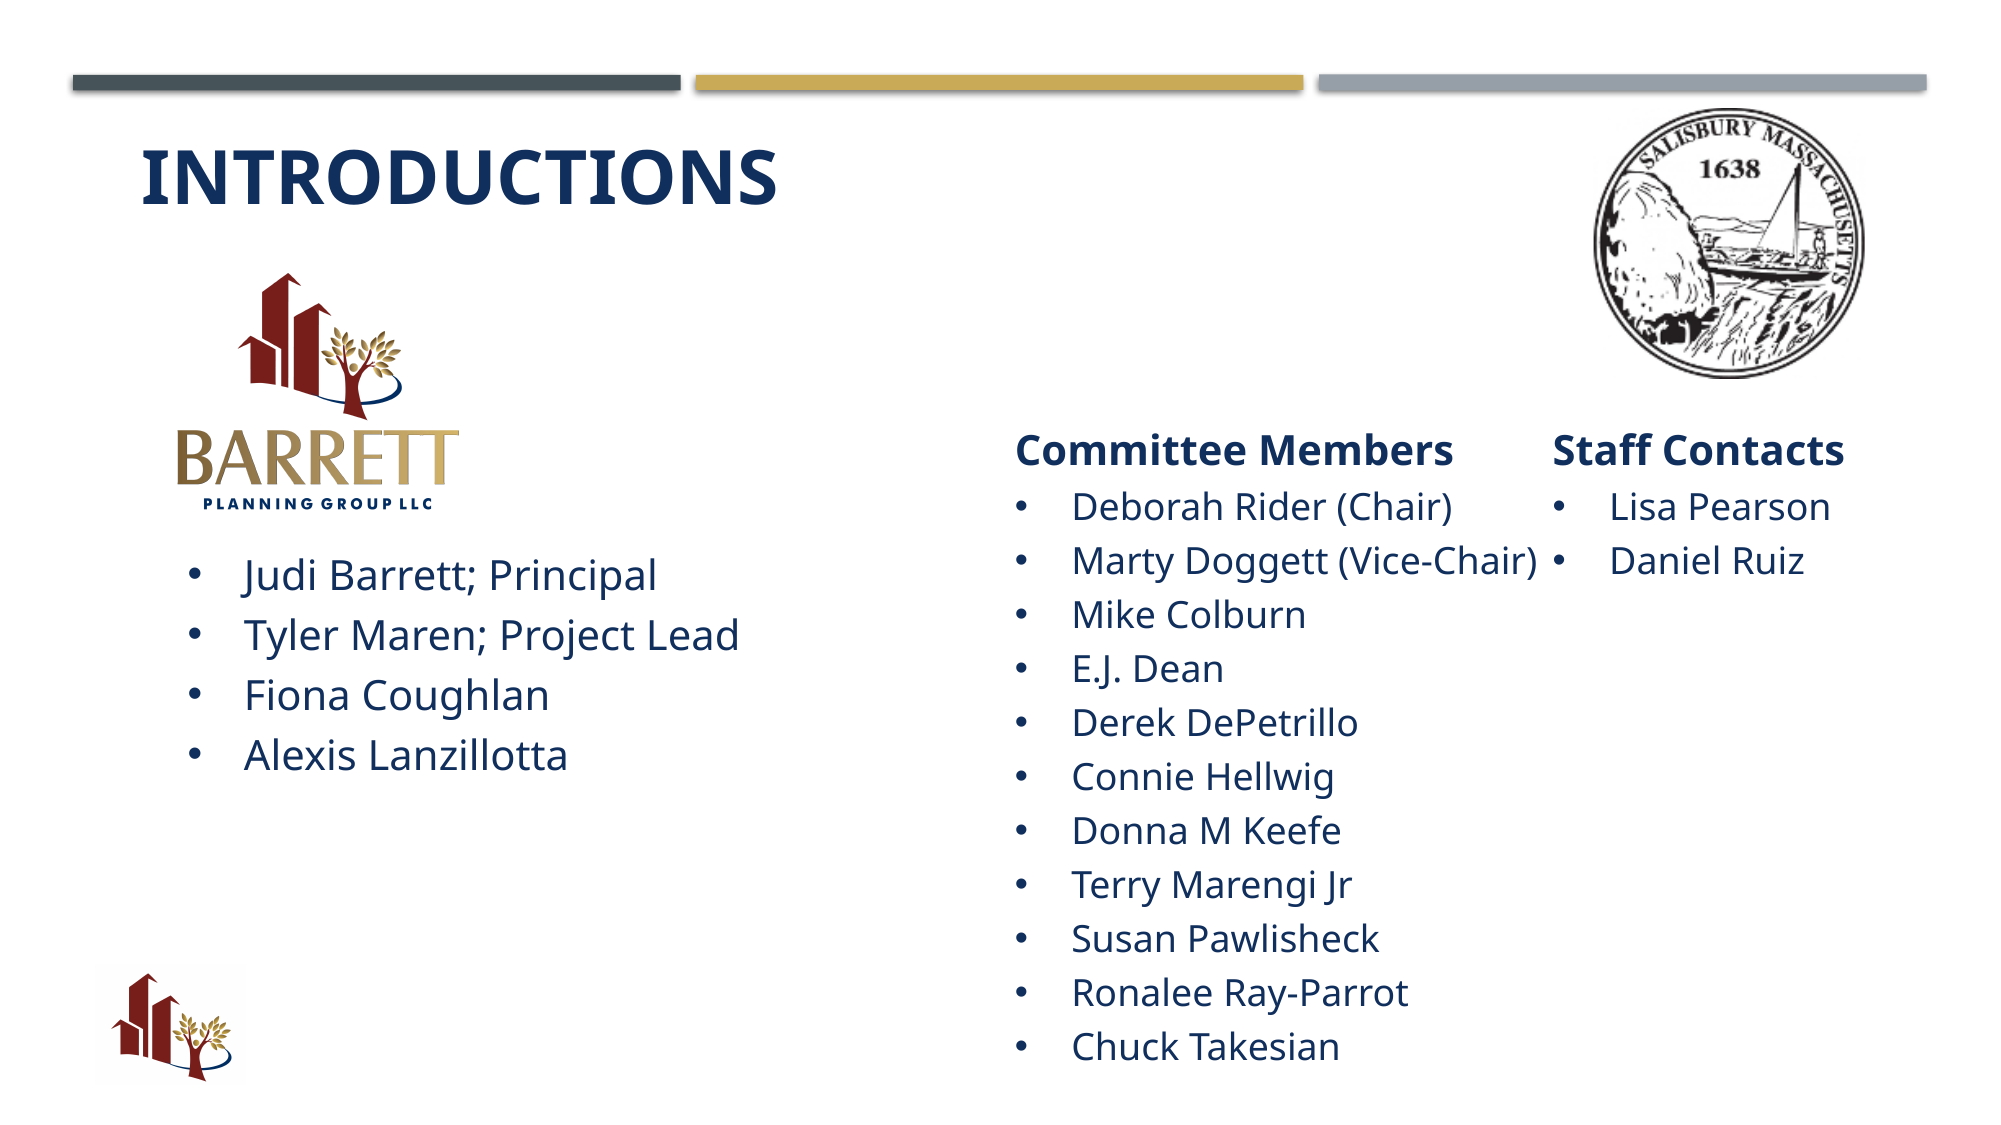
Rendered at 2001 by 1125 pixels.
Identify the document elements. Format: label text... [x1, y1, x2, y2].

list Judi Barrett; Principal Tyler Maren; Project Lead Fiona Coughlan Alexis Lanzillotta [172, 530, 792, 911]
text_box Committee Members Deborah Rider (Chair) Marty Doggett (Vice-Chair) Mike Colburn E.J. Dean Derek DePetrillo Connie Hellwig Donna M Keefe Terry Marengi Jr Susan Pawlisheck Ronalee Ray-Parrot Chuck Takesian [999, 406, 1950, 1094]
text_box Staff Contacts Lisa Pearson Daniel Ruiz [1537, 406, 2000, 935]
picture [95, 964, 246, 1085]
title introductions [126, 110, 1468, 229]
picture [1513, 107, 1945, 380]
picture [172, 273, 460, 513]
